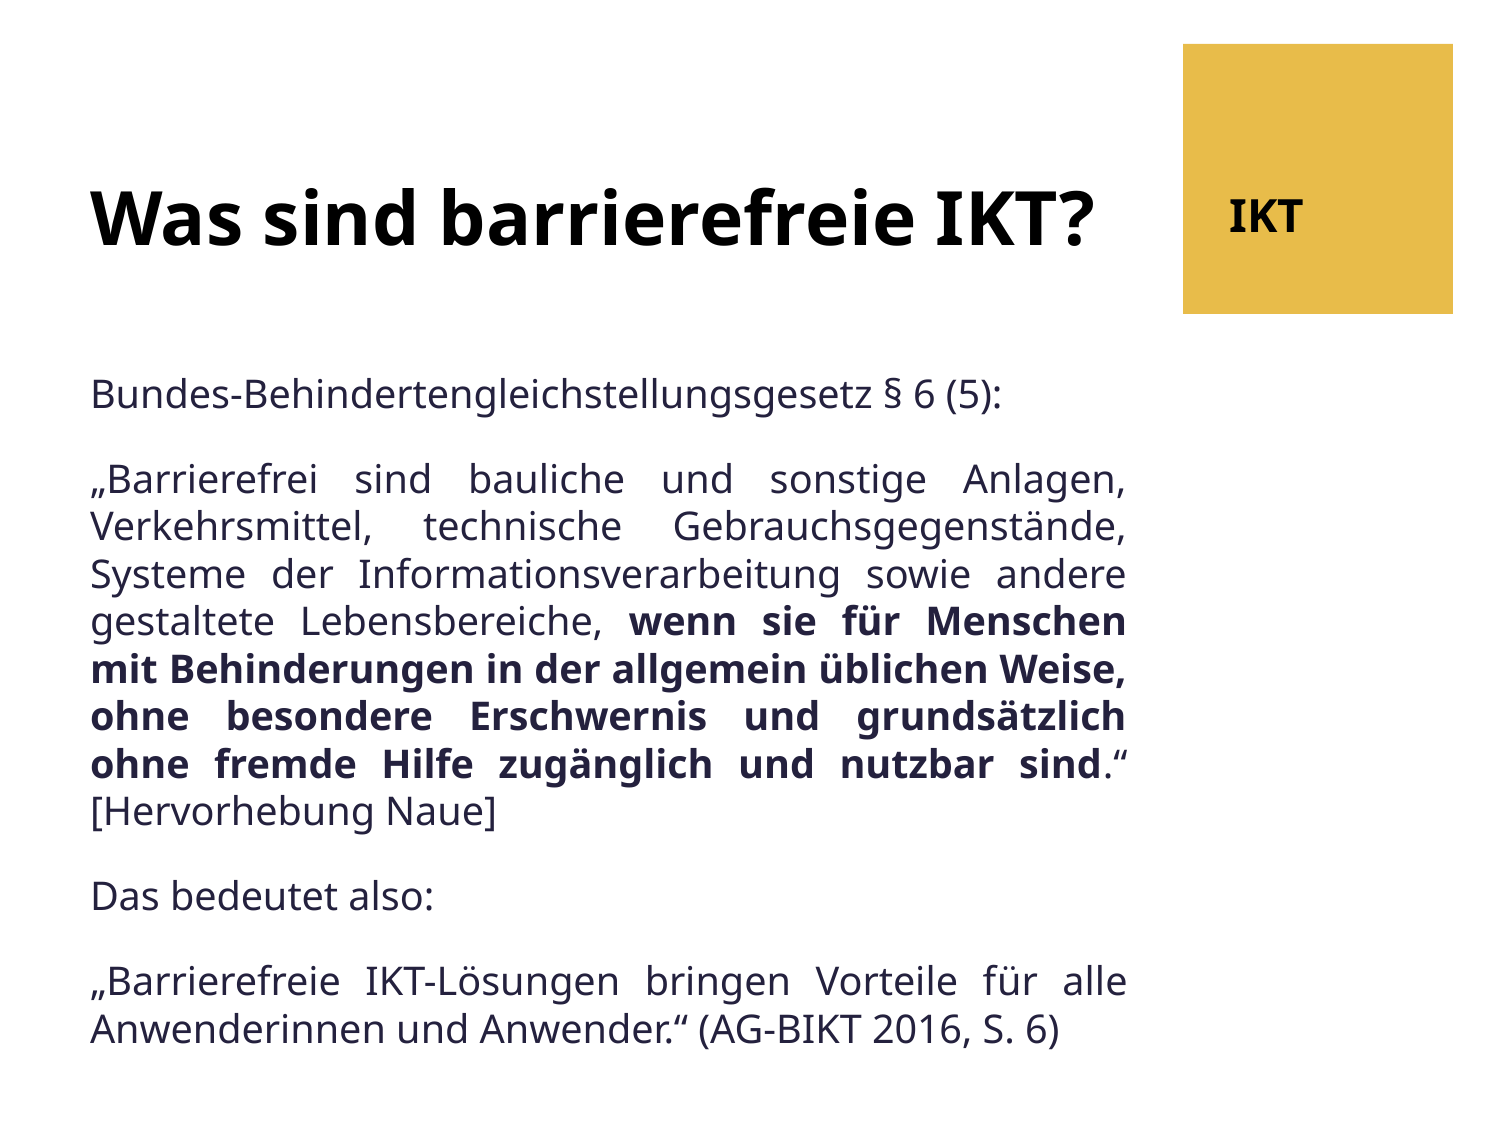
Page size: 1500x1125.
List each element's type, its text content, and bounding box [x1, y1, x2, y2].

list Bundes-Behindertengleichstellungsgesetz § 6 (5): „Barrierefrei sind bauliche und sonstige Anlagen, Verkehrsmittel, technische Gebrauchsgegenstände, Systeme der Informationsverarbeitung sowie andere gestaltete Lebensbereiche, wenn sie für Menschen mit Behinderungen in der allgemein üblichen Weise, ohne besondere Erschwernis und grundsätzlich ohne fremde Hilfe zugänglich und nutzbar sind.“ [Hervorhebung Naue] Das bedeutet also: „Barrierefreie IKT-Lösungen bringen Vorteile für alle Anwenderinnen und Anwender.“ (AG-BIKT 2016, S. 6) [75, 361, 1143, 1084]
title Was sind barrierefreie IKT? [75, 93, 1143, 269]
text_box IKT [1214, 179, 1319, 250]
